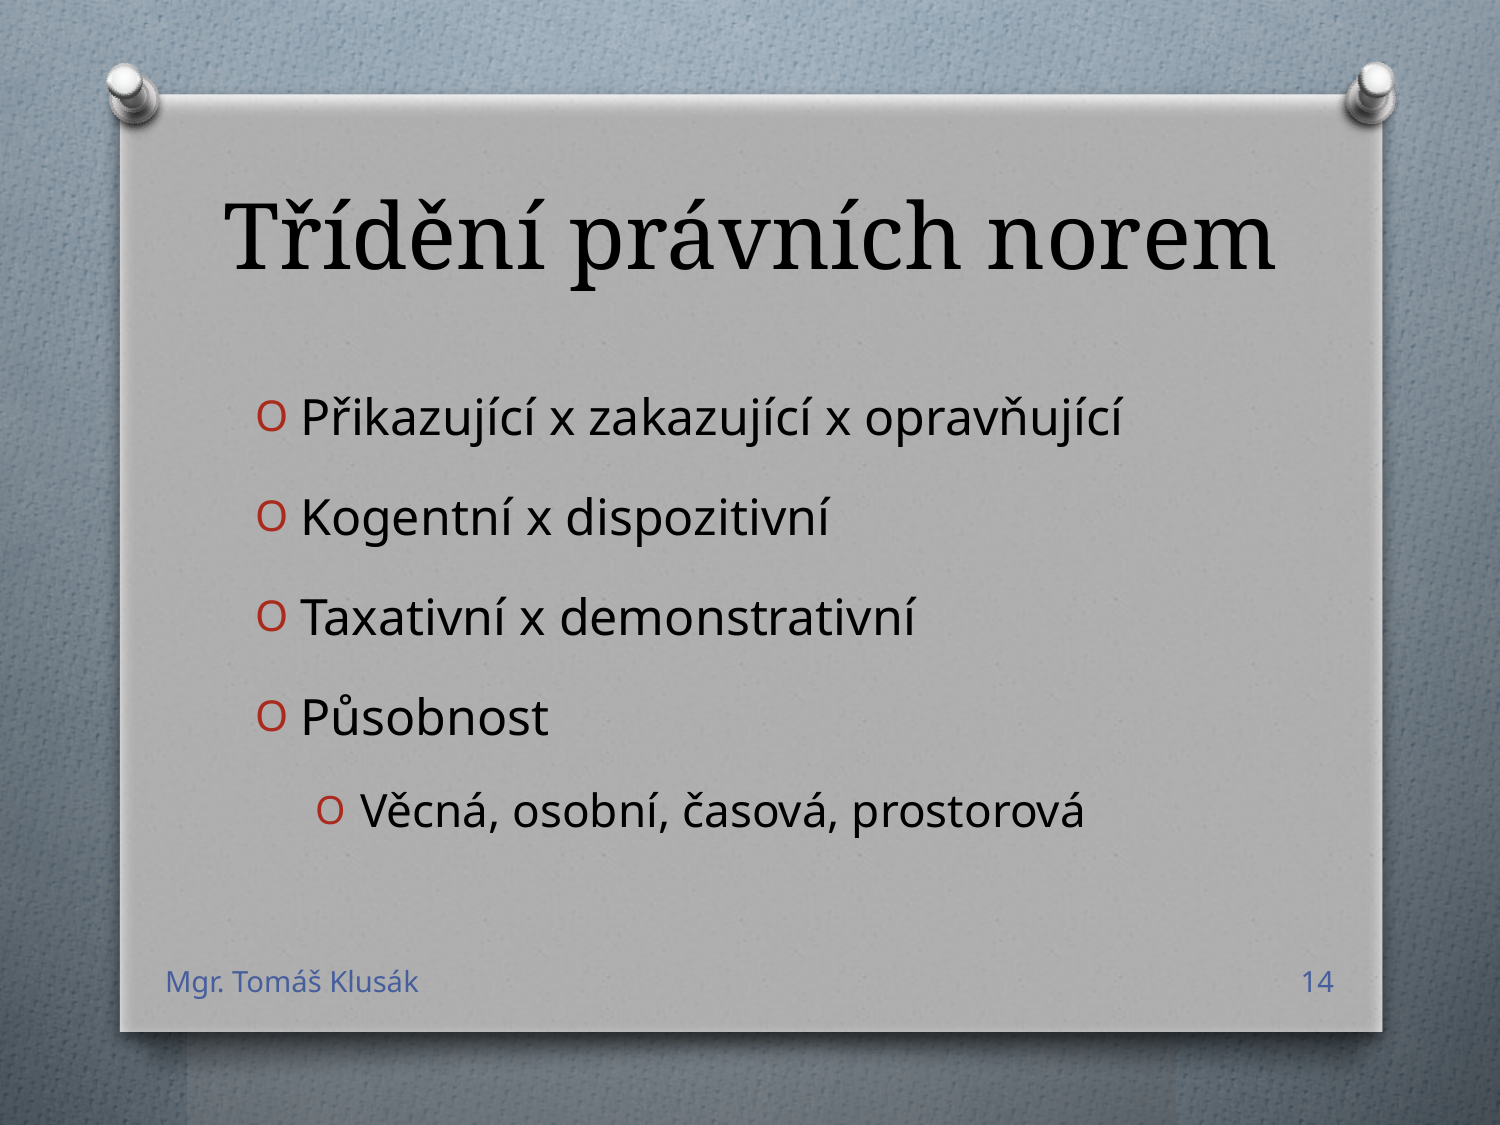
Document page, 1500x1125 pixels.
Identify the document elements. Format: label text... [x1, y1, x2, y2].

picture [1317, 35, 1439, 156]
slide_number 14 [1258, 952, 1350, 1013]
title Třídění právních norem [179, 134, 1323, 332]
list Přikazující x zakazující x opravňující Kogentní x dispozitivní Taxativní x demonstrativní Působnost Věcná, osobní, časová, prostorová [240, 347, 1257, 939]
picture [75, 29, 198, 153]
footer Mgr. Tomáš Klusák [150, 952, 1059, 1013]
